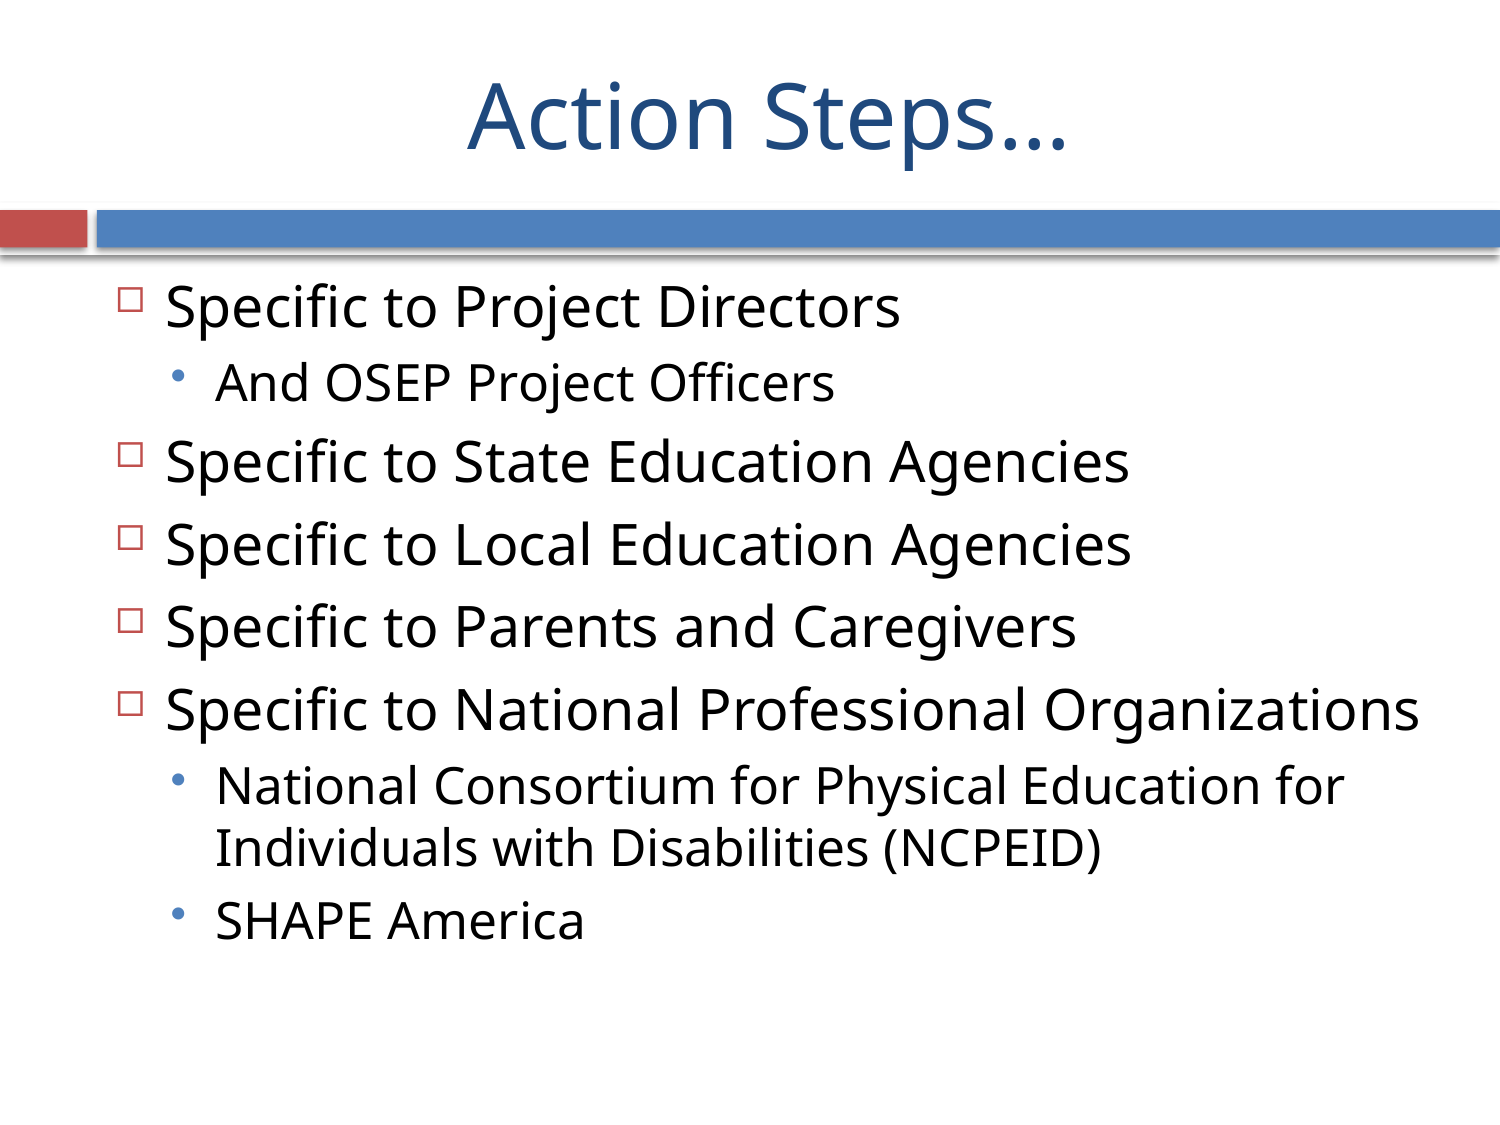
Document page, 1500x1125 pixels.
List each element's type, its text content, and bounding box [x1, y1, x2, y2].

list Specific to Project Directors And OSEP Project Officers Specific to State Education Agencies Specific to Local Education Agencies Specific to Parents and Caregivers Specific to National Professional Organizations National Consortium for Physical Education for Individuals with Disabilities (NCPEID) SHAPE America [100, 262, 1438, 1000]
title Action Steps… [100, 31, 1438, 195]
